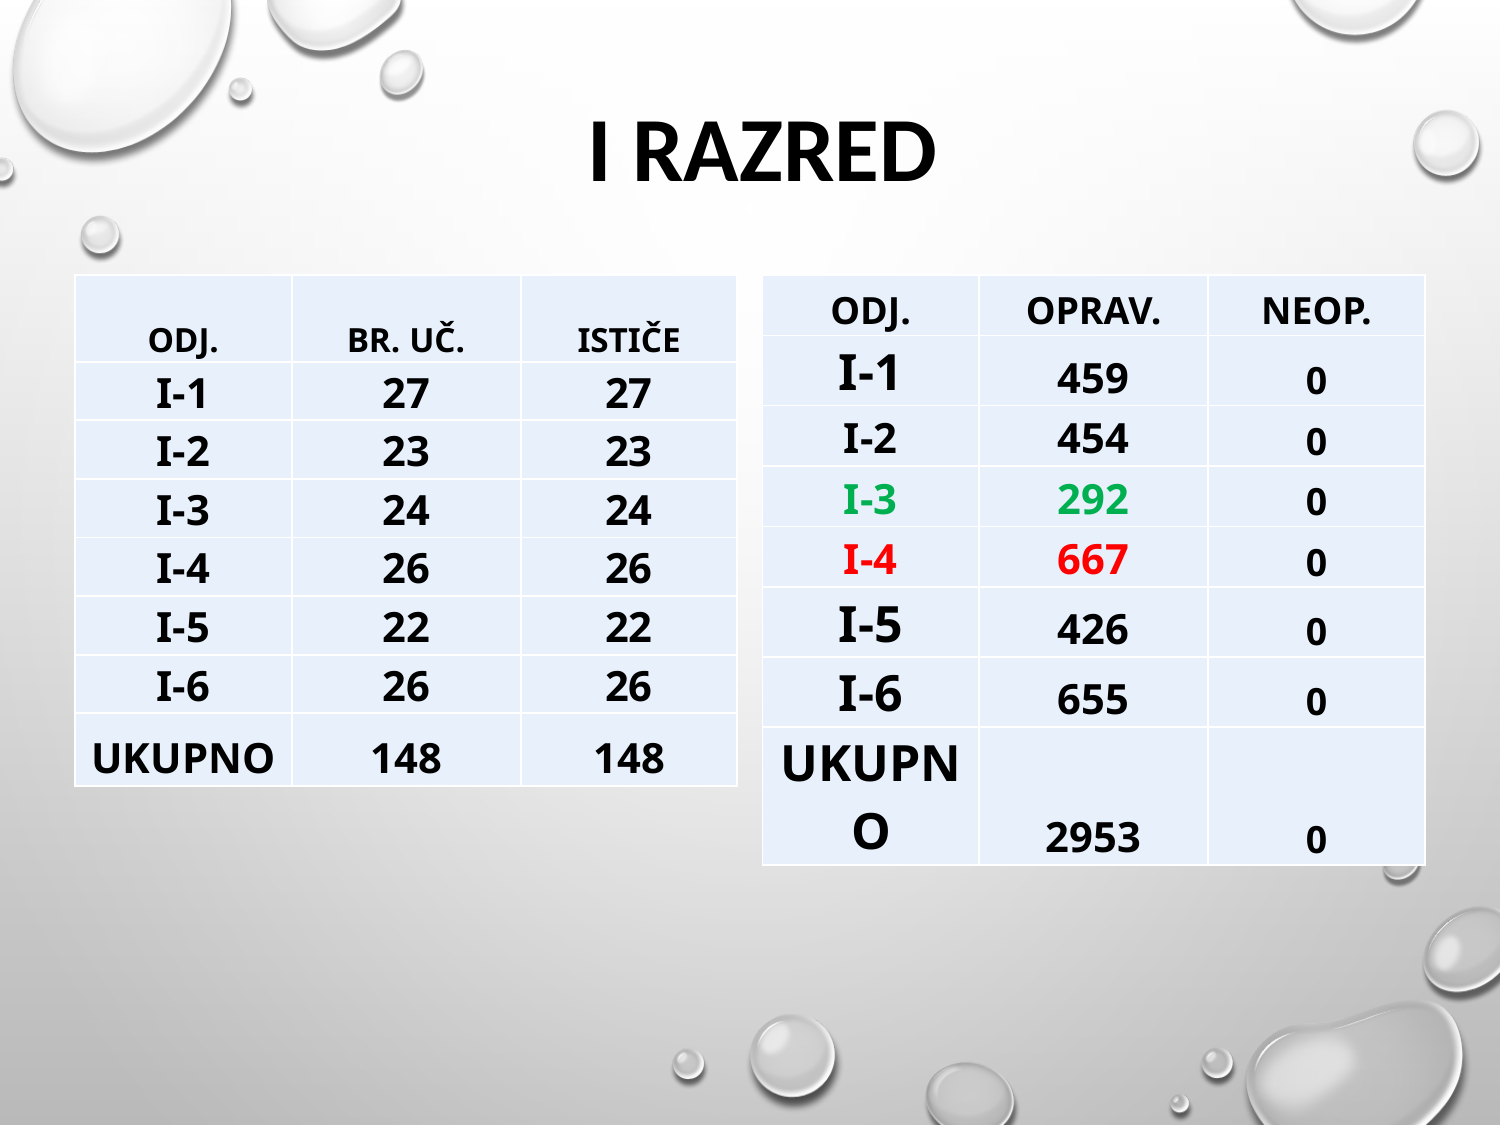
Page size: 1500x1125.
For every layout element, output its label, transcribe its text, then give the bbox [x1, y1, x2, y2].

table_cell 0 [1209, 658, 1424, 726]
table_cell 22 [522, 597, 736, 654]
table_header BR. UČ. [293, 276, 520, 361]
table_cell 148 [522, 714, 736, 785]
table_cell 26 [522, 656, 736, 712]
table_cell 24 [522, 480, 736, 537]
table_cell UKUPNO [763, 728, 978, 864]
table_header NEOP. [1209, 276, 1424, 335]
table_cell I-6 [763, 658, 978, 726]
table_cell 0 [1209, 406, 1424, 465]
table_cell 148 [293, 714, 520, 785]
table_cell I-6 [76, 656, 291, 712]
table_header OPRAV. [980, 276, 1207, 335]
table_cell I-4 [763, 527, 978, 586]
table_cell 0 [1209, 728, 1424, 864]
table_cell 23 [293, 421, 520, 478]
table_cell 27 [522, 363, 736, 419]
table_cell 0 [1209, 588, 1424, 656]
table_cell I-3 [76, 480, 291, 537]
picture [0, 0, 1500, 1125]
table_cell 27 [293, 363, 520, 419]
table_cell 655 [980, 658, 1207, 726]
table_cell I-5 [763, 588, 978, 656]
table_header ODJ. [763, 276, 978, 335]
table_cell I-2 [76, 421, 291, 478]
table_cell 292 [980, 467, 1207, 526]
table_cell 0 [1209, 527, 1424, 586]
table_cell I-3 [763, 467, 978, 526]
table_cell 26 [293, 656, 520, 712]
table_cell I-1 [76, 363, 291, 419]
table_cell I-4 [76, 538, 291, 595]
table_cell 23 [522, 421, 736, 478]
table_cell 0 [1209, 336, 1424, 405]
table_cell 26 [293, 538, 520, 595]
table_cell I-5 [76, 597, 291, 654]
text_box I RAZRED [572, 74, 953, 208]
table_cell 454 [980, 406, 1207, 465]
table_cell 459 [980, 336, 1207, 405]
table_cell 667 [980, 527, 1207, 586]
table_cell I-1 [763, 336, 978, 405]
table_header ISTIČE [522, 276, 736, 361]
table_cell 426 [980, 588, 1207, 656]
table_cell UKUPNO [76, 714, 291, 785]
table_cell 22 [293, 597, 520, 654]
table_cell I-2 [763, 406, 978, 465]
table_header ODJ. [76, 276, 291, 361]
table_cell 0 [1209, 467, 1424, 526]
table_cell 2953 [980, 728, 1207, 864]
table_cell 26 [522, 538, 736, 595]
table_cell 24 [293, 480, 520, 537]
